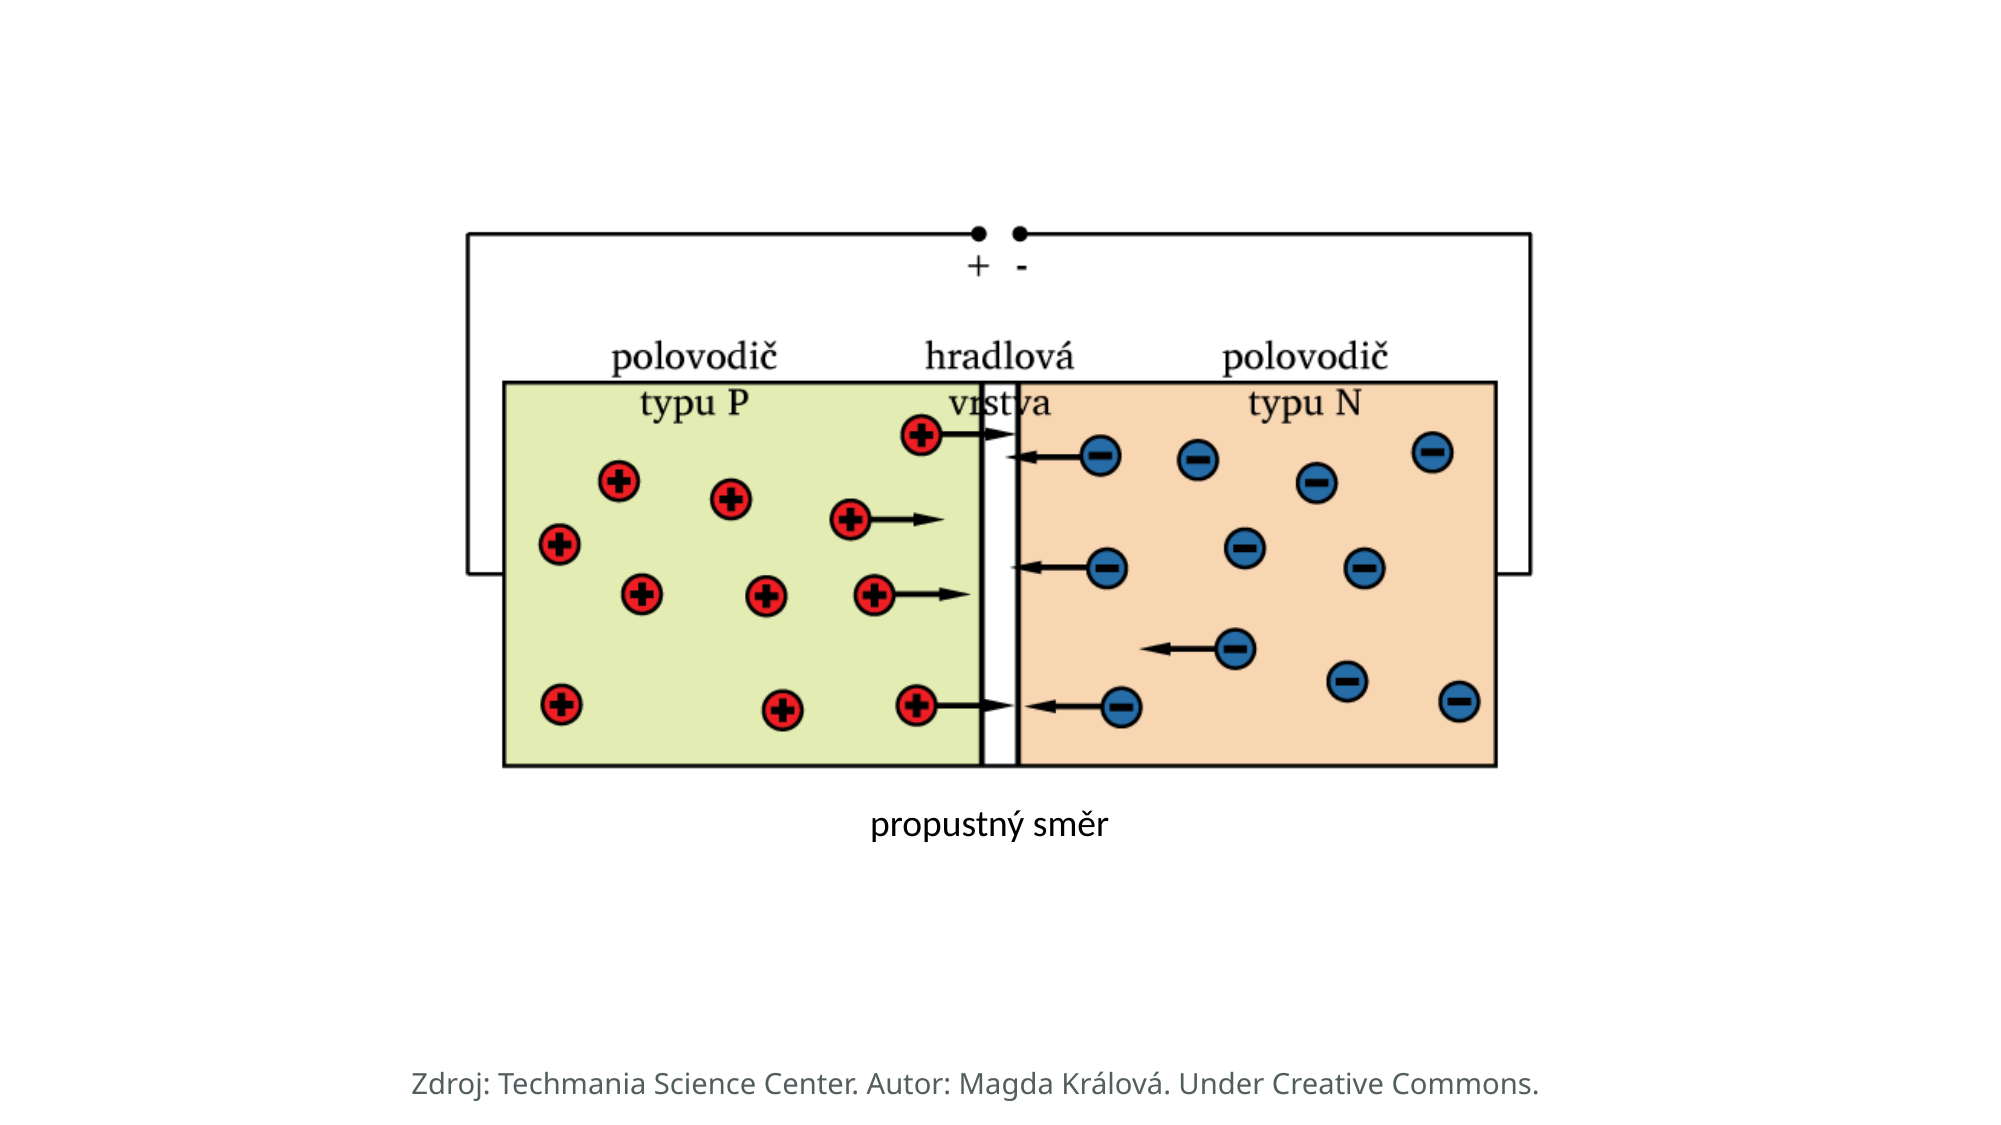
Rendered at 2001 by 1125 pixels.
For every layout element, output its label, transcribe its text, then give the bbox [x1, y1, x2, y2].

text_box Zdroj: Techmania Science Center. Autor: Magda Králová. Under Creative Commons. [396, 1058, 1601, 1108]
text_box propustný směr [788, 793, 1192, 852]
picture [426, 191, 1573, 793]
